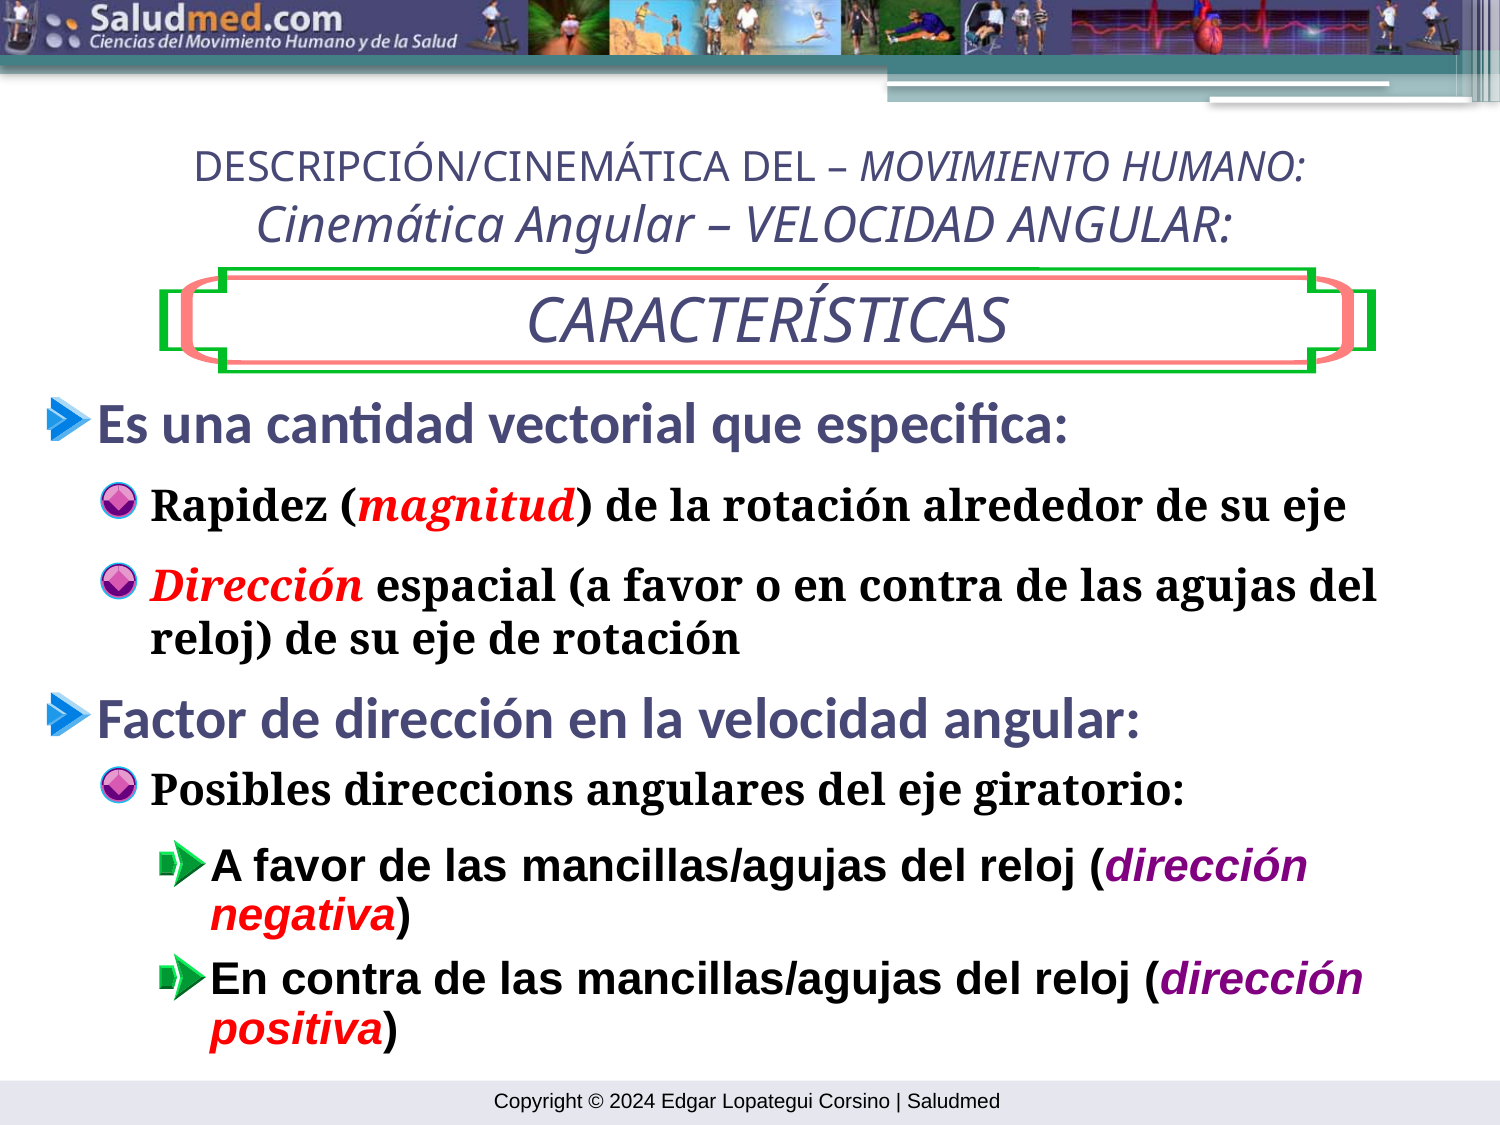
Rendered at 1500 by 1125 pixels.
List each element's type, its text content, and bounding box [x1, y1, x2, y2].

text_box Dirección espacial (a favor o en contra de las agujas del reloj) de su eje de rotación [135, 550, 1447, 671]
text_box Rapidez (magnitud) de la rotación alrededor de su eje [135, 470, 1447, 538]
text_box Posibles direccions angulares del eje giratorio: [135, 754, 1447, 822]
picture [159, 839, 207, 888]
text_box Factor de dirección en la velocidad angular: [82, 680, 1447, 759]
picture [100, 481, 146, 527]
text_box En contra de las mancillas/agujas del reloj (dirección positiva) [195, 947, 1471, 1062]
text_box DESCRIPCIÓN/CINEMÁTICA DEL – MOVIMIENTO HUMANO: Cinemática Angular – VELOCIDAD ANGULAR: [0, 125, 1500, 268]
picture [159, 266, 1377, 374]
picture [46, 692, 92, 737]
text_box A favor de las mancillas/agujas del reloj (dirección negativa) [195, 834, 1471, 947]
picture [0, 0, 1460, 55]
picture [159, 953, 207, 1002]
text_box Es una cantidad vectorial que especifica: [82, 385, 1447, 463]
picture [100, 562, 146, 608]
picture [46, 396, 92, 442]
picture [100, 766, 146, 812]
